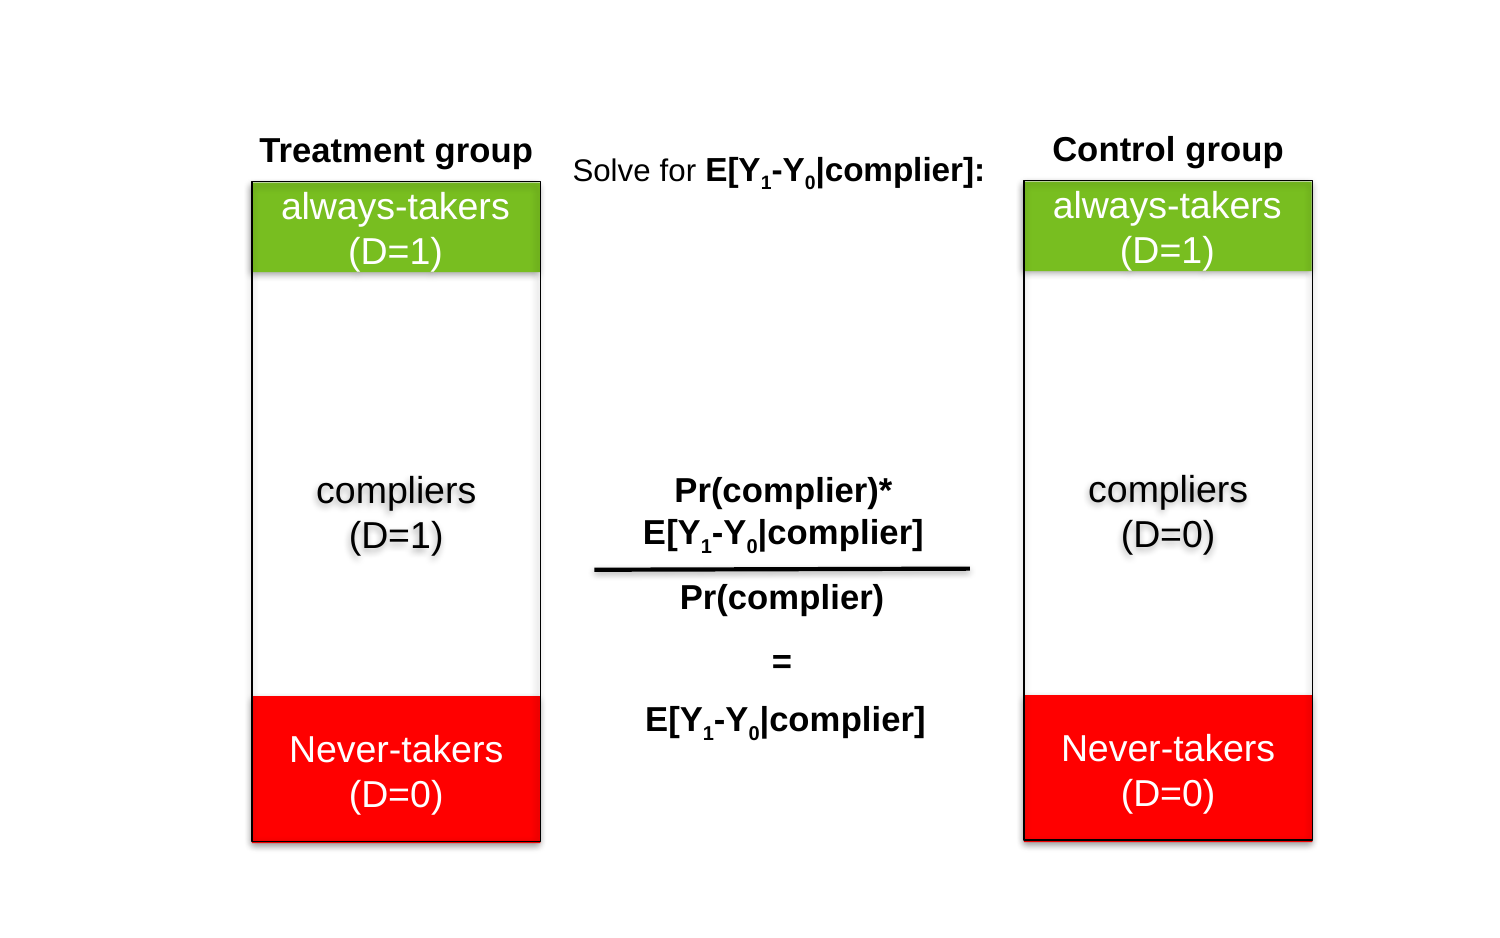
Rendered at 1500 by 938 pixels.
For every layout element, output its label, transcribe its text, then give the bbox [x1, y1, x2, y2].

text_box [237, 105, 1321, 858]
text_box Pr(complier) [594, 579, 970, 617]
text_box Control group [1022, 126, 1314, 169]
text_box compliers (D=0) [1023, 180, 1313, 841]
text_box = [715, 638, 849, 681]
text_box E[Y1-Y0|complier] [597, 696, 974, 744]
text_box Pr(complier)* E[Y1-Y0|complier] [595, 468, 972, 558]
text_box Solve for E[Y1-Y0|complier]: [572, 147, 1002, 231]
text_box Treatment group [251, 127, 542, 170]
